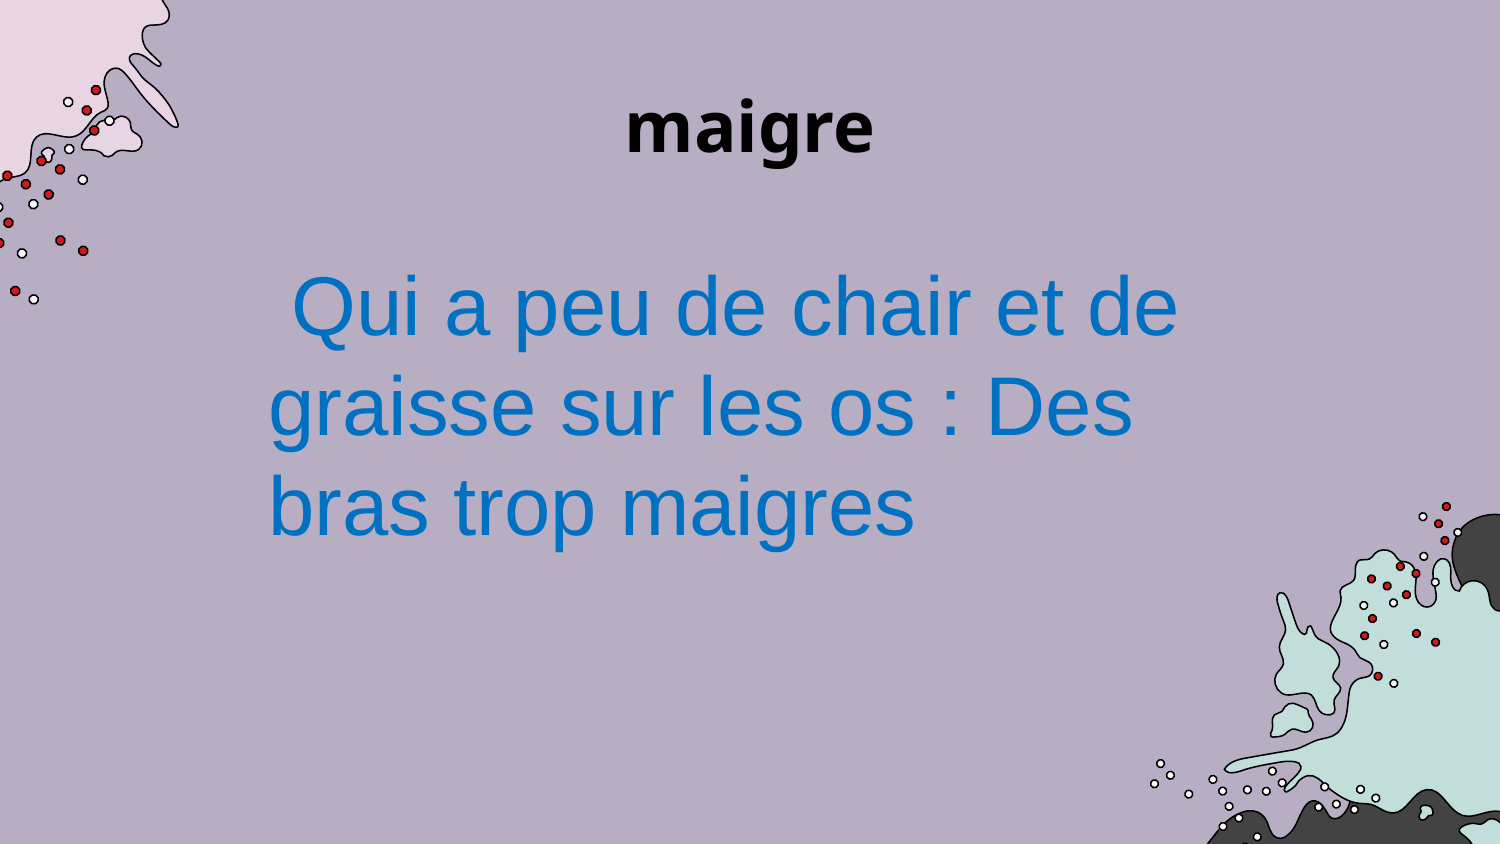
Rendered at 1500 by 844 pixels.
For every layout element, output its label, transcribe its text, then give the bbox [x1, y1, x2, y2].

text_box [1274, 592, 1341, 715]
text_box Qui a peu de chair et de graisse sur les os : Des bras trop maigres [253, 244, 1263, 560]
title maigre [118, 77, 1382, 172]
text_box [1270, 703, 1314, 738]
